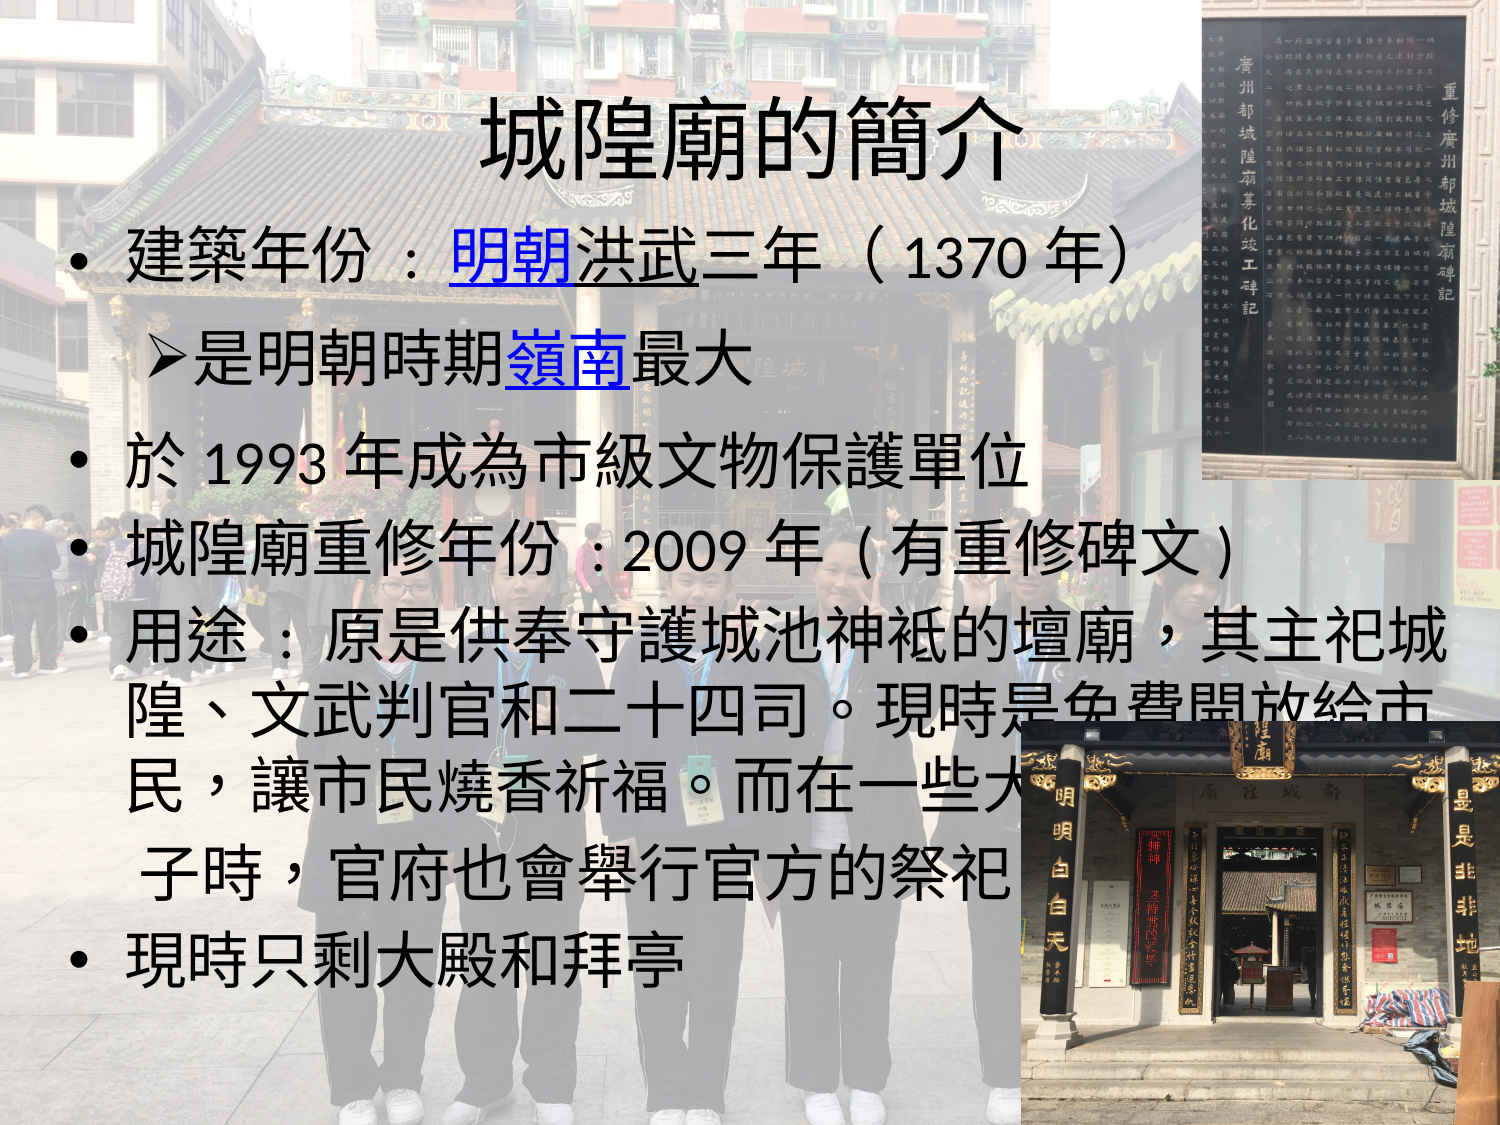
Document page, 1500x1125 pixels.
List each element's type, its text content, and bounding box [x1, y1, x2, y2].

list 建築年份 : 明朝洪武三年（1370年） 是明朝時期嶺南最大 於1993年成為市級文物保護單位 城隍廟重修年份 : 2009年 (有重修碑文) 用途 : 原是供奉守護城池神袛的壇廟，其主祀城隍、文武判官和二十四司。現時是免費開放給市民，讓市民燒香祈福。而在一些大日 子時，官府也會舉行官方的祭祀 現時只剩大殿和拜亭 [53, 208, 1500, 1071]
title 城隍廟的簡介 [76, 42, 1201, 208]
picture [1021, 721, 1500, 1125]
picture [1141, 0, 1500, 479]
